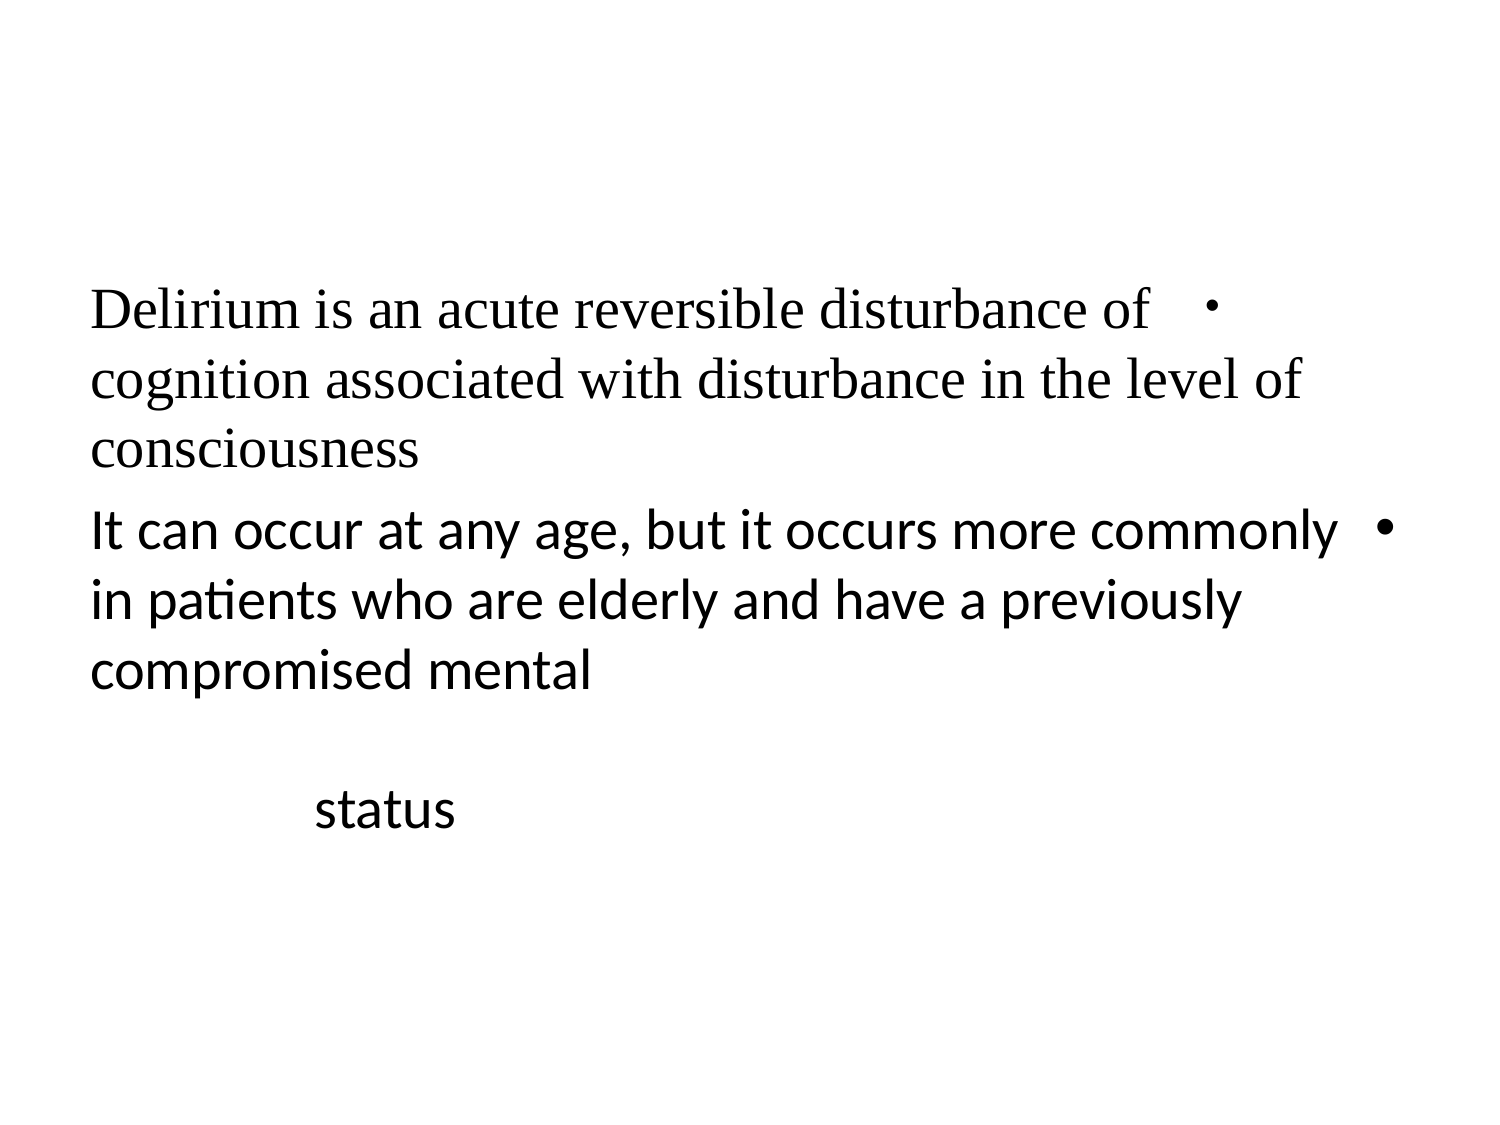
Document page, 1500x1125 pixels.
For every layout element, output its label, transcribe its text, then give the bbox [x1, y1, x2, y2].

list Delirium is an acute reversible disturbance of cognition associated with disturbance in the level of consciousness It can occur at any age, but it occurs more commonly in patients who are elderly and have a previously compromised mental status [75, 262, 1425, 1005]
